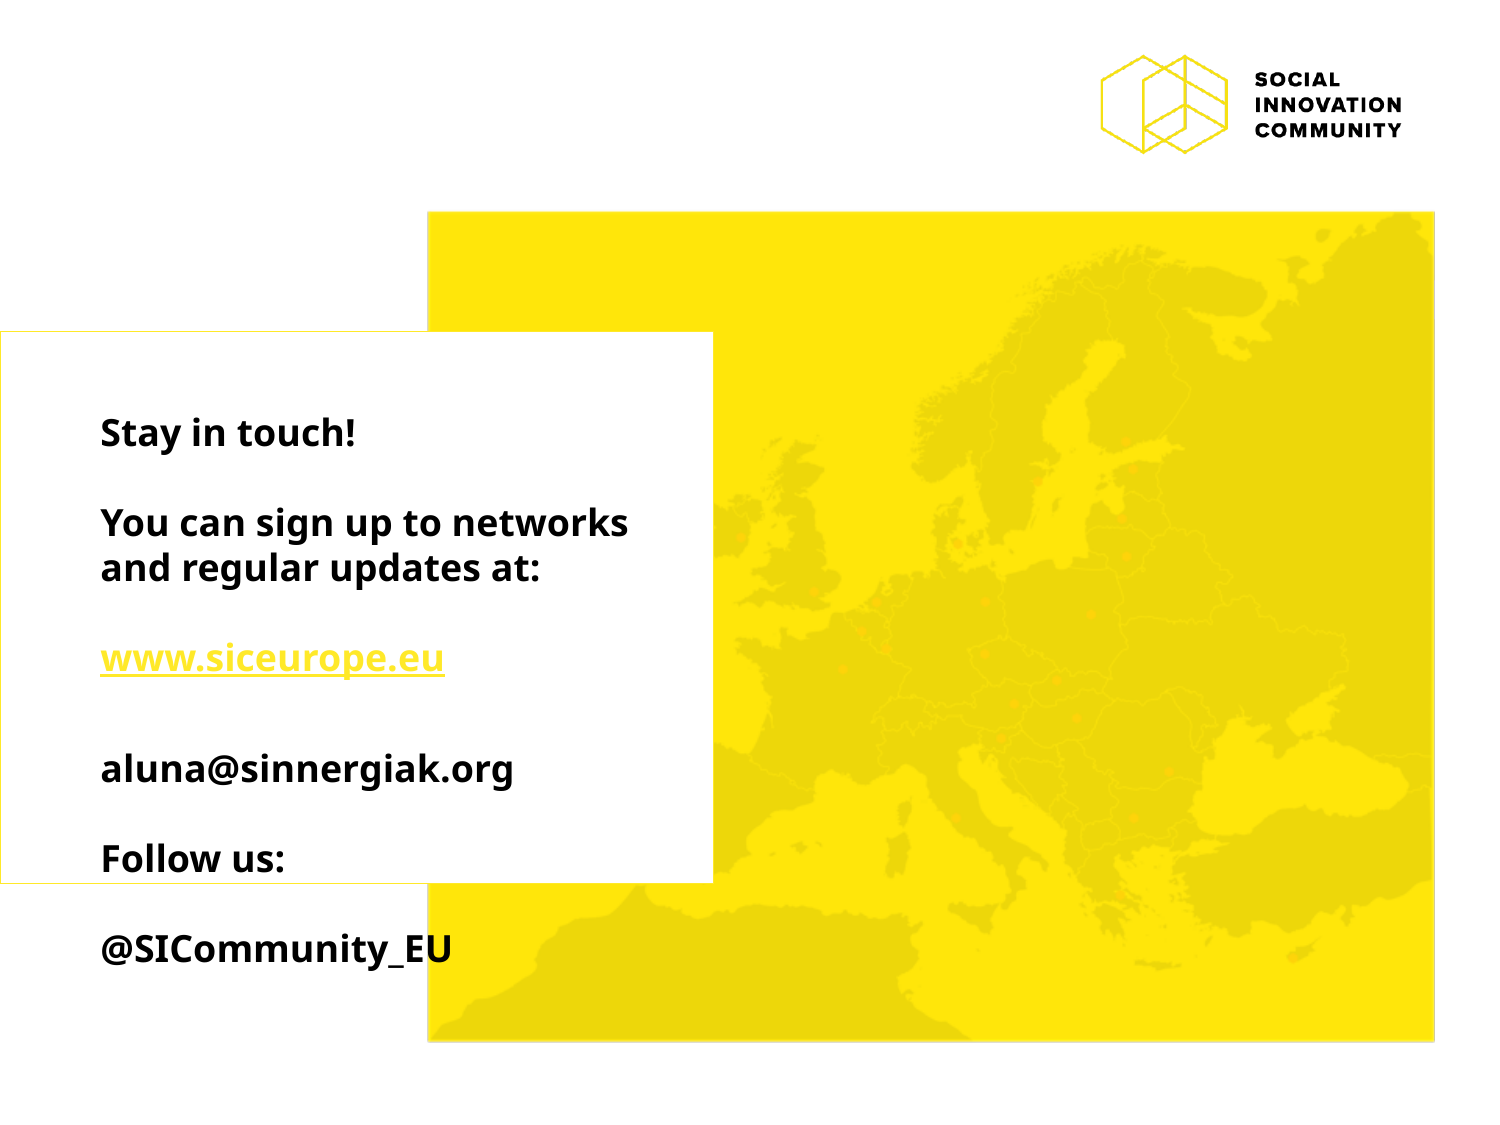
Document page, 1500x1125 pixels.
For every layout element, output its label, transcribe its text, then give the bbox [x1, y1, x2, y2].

picture [1072, 35, 1427, 170]
list Stay in touch! You can sign up to networks and regular updates at: www.siceurope.eu aluna@sinnergiak.org Follow us: @SICommunity_EU [0, 331, 394, 884]
picture [399, 190, 1463, 1044]
